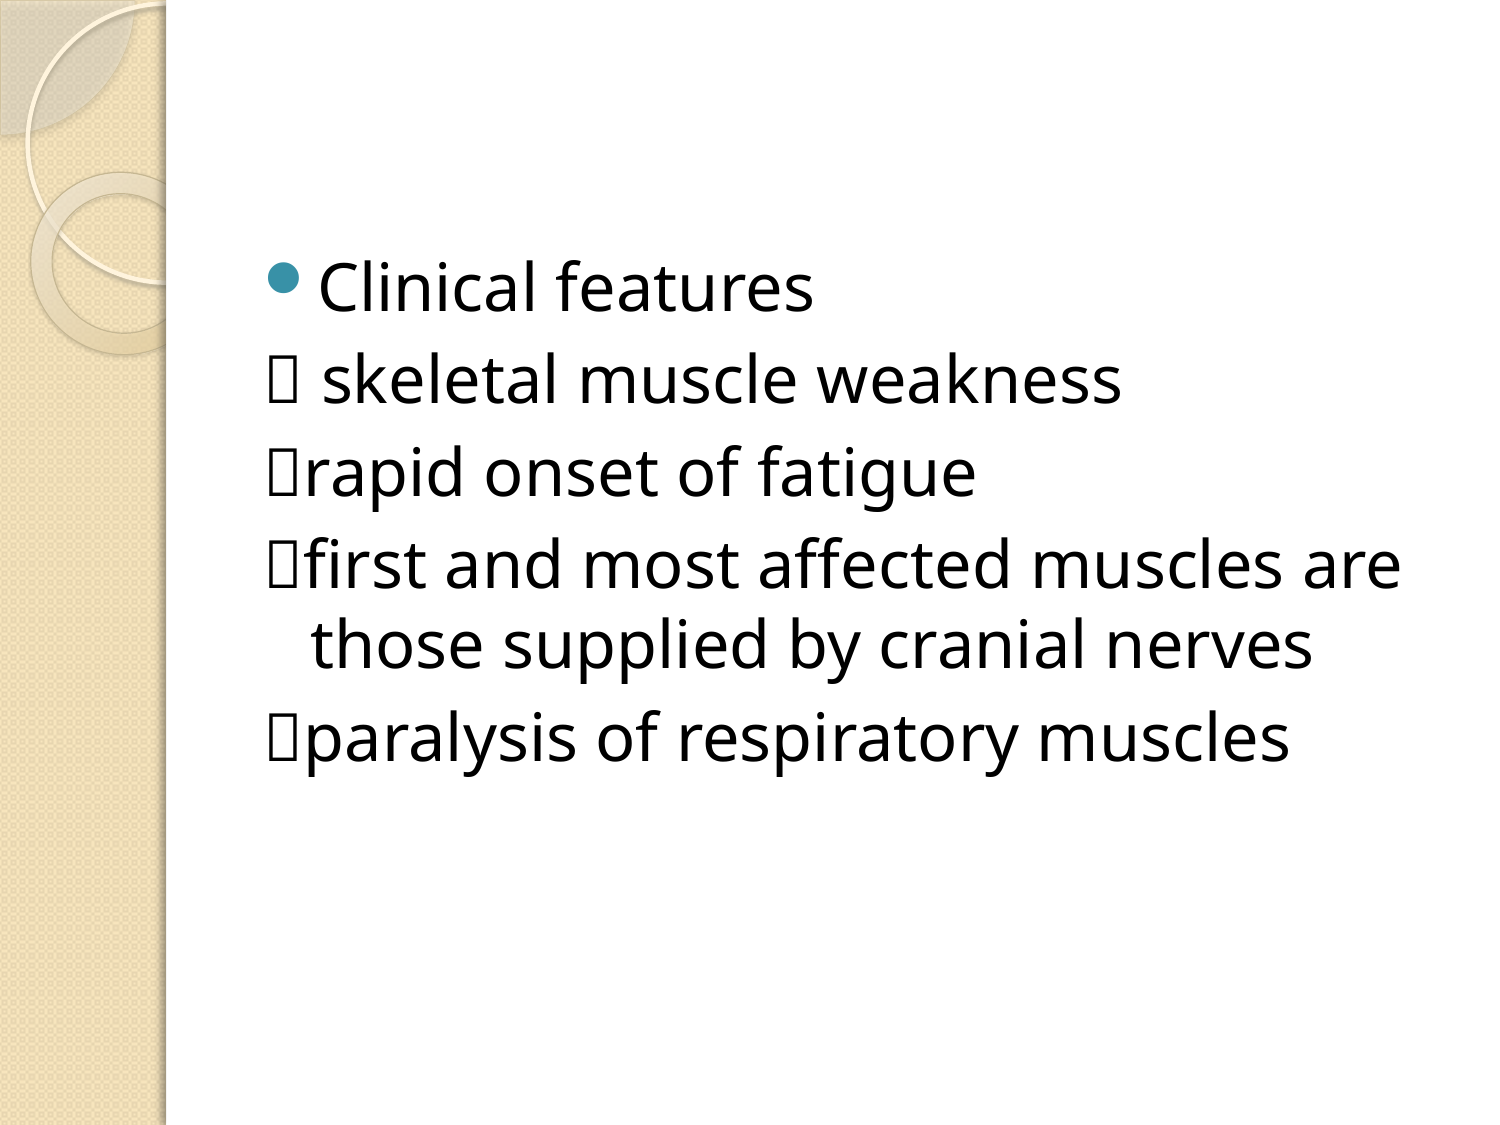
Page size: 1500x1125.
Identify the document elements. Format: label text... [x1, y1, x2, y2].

list Clinical features  skeletal muscle weakness rapid onset of fatigue first and most affected muscles are those supplied by cranial nerves paralysis of respiratory muscles [235, 237, 1466, 1025]
